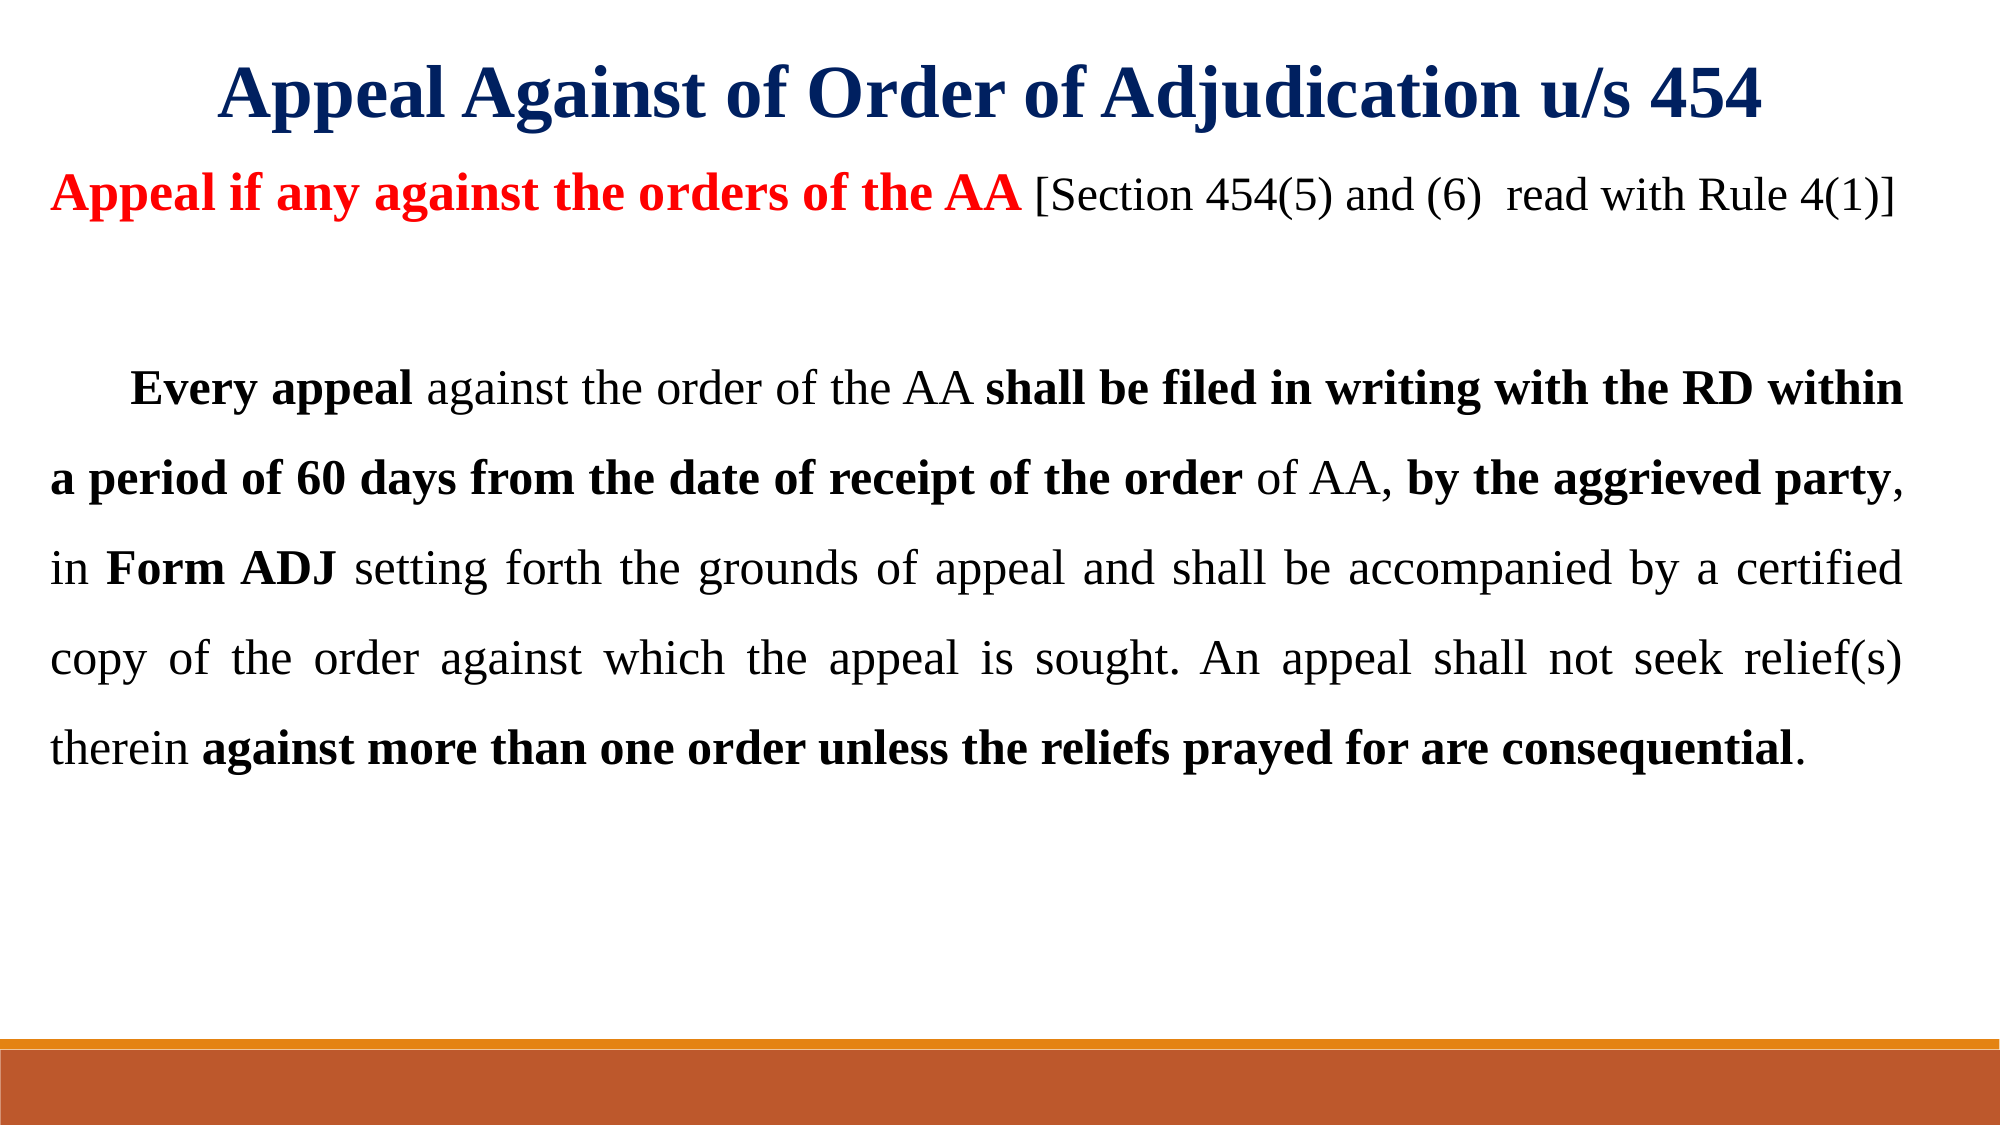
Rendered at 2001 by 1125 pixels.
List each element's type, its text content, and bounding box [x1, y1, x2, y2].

text_box Appeal Against of Order of Adjudication u/s 454 [35, 34, 1947, 140]
text_box Appeal if any against the orders of the AA [Section 454(5) and (6) read with Rule 4(1)] Every appeal against the order of the AA shall be filed in writing with the RD within a period of 60 days from the date of receipt of the order of AA, by the aggrieved party, in Form ADJ setting forth the grounds of appeal and shall be accompanied by a certified copy of the order against which the appeal is sought. An appeal shall not seek relief(s) therein against more than one order unless the reliefs prayed for are consequential. [35, 149, 1920, 782]
